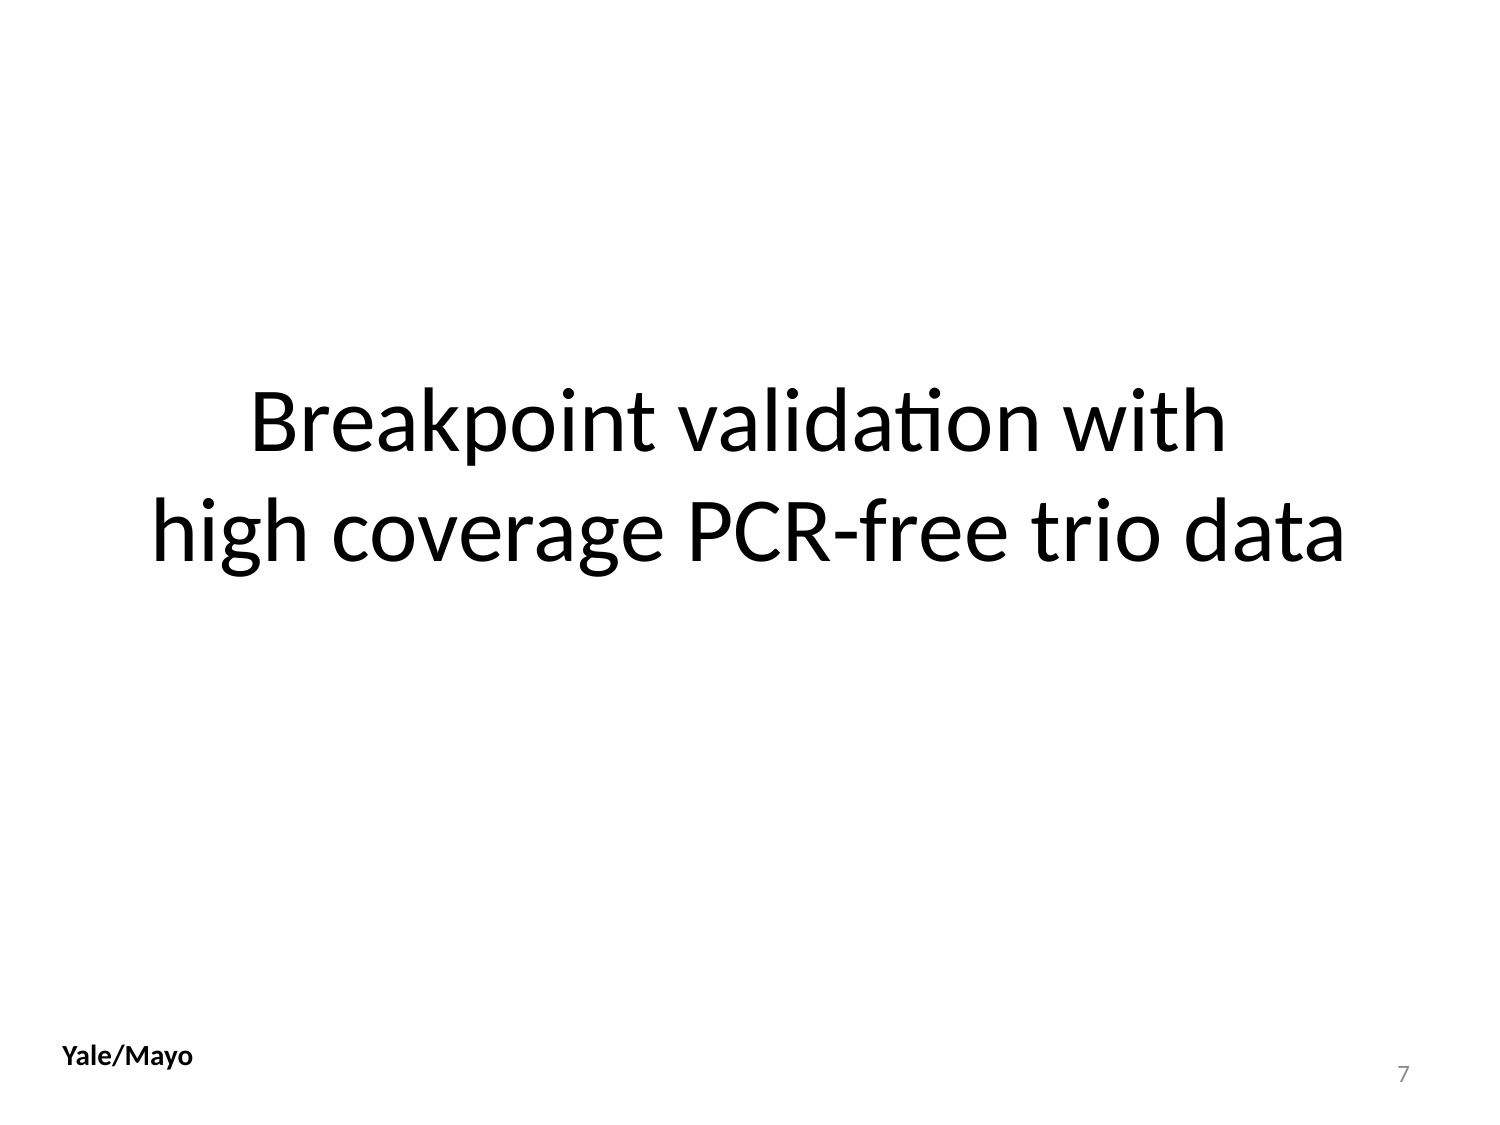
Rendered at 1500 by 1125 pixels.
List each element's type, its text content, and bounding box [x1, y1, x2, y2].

title Breakpoint validation with high coverage PCR-free trio data [112, 349, 1388, 591]
slide_number 7 [1074, 1042, 1425, 1103]
text_box Yale/Mayo [47, 1029, 225, 1079]
